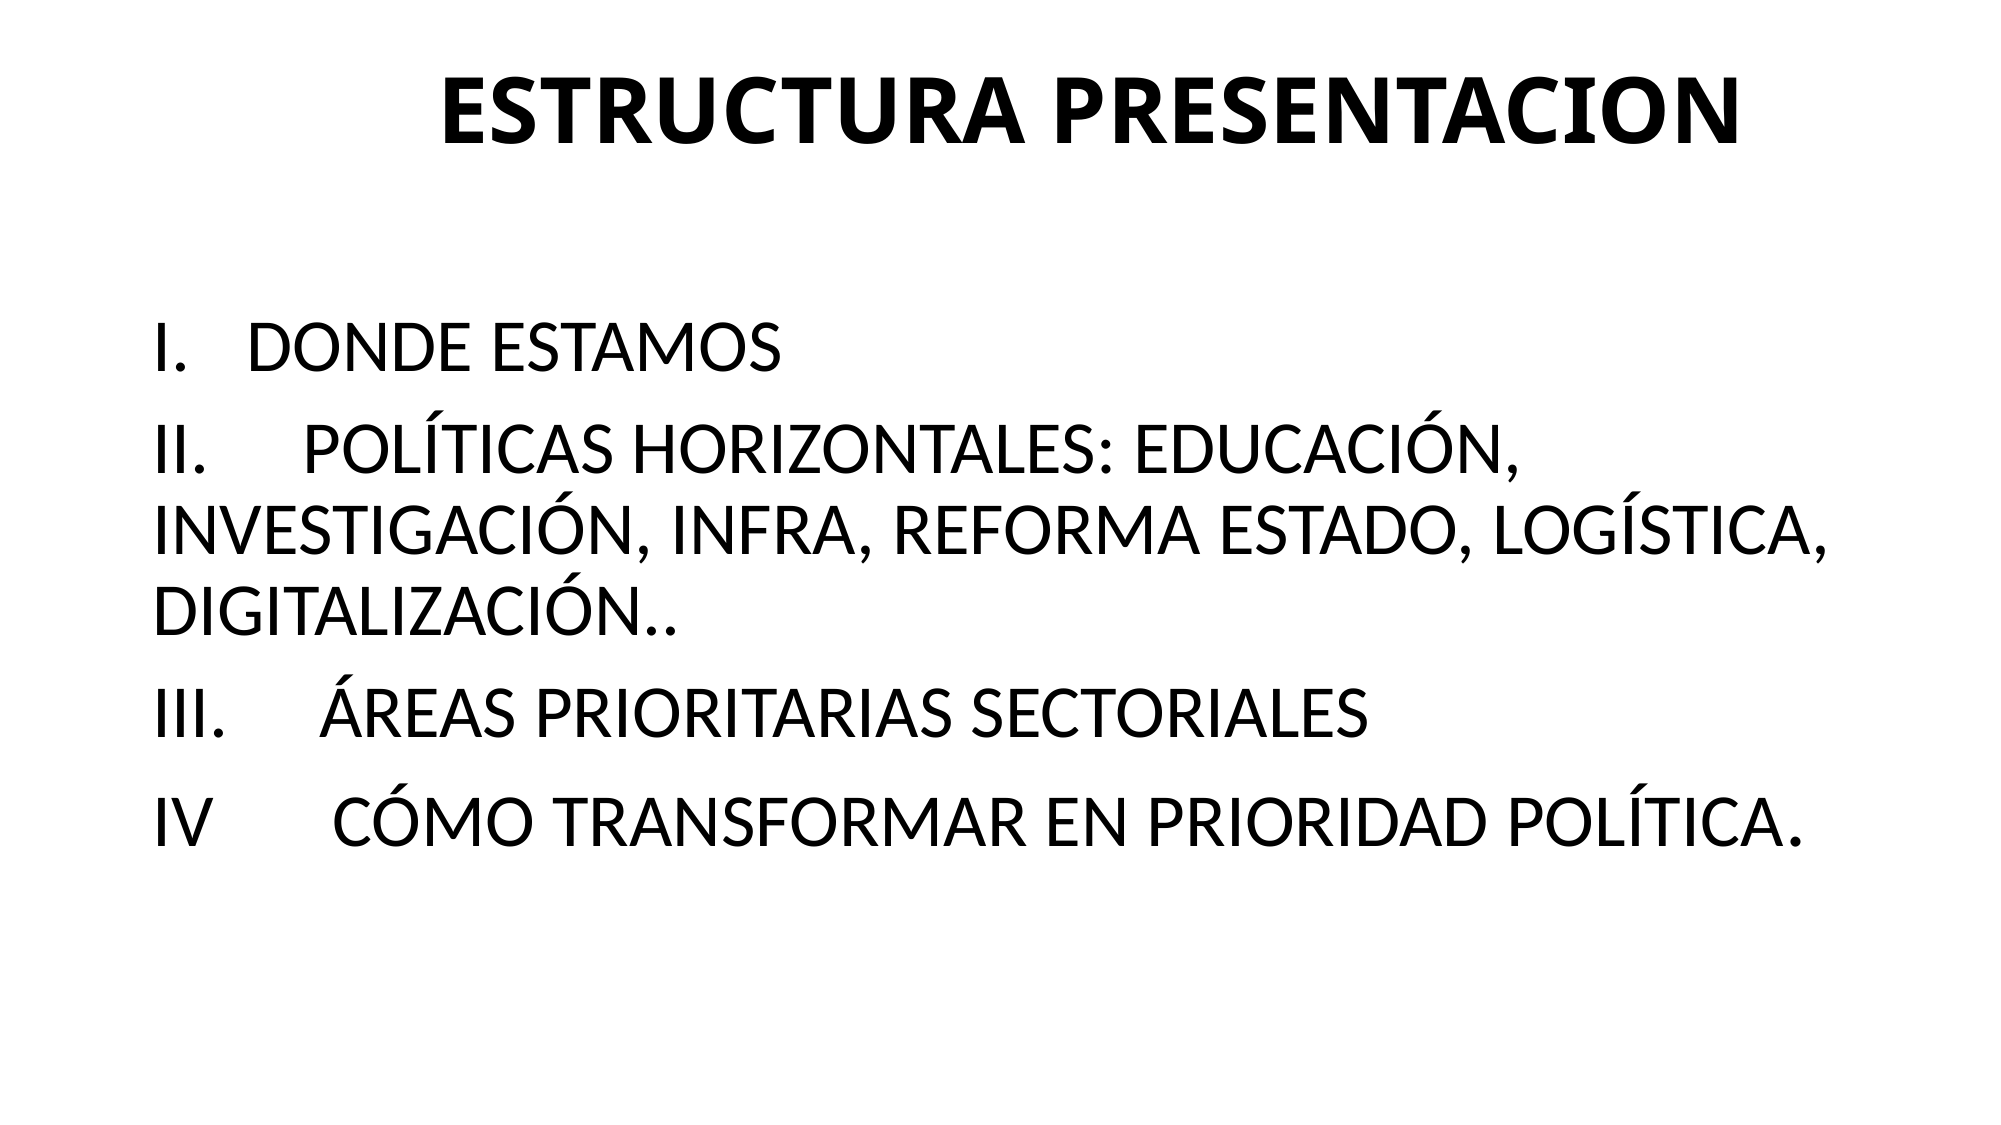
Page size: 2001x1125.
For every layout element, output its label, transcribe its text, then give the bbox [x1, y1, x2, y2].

list DONDE ESTAMOS II. POLÍTICAS HORIZONTALES: EDUCACIÓN, INVESTIGACIÓN, INFRA, REFORMA ESTADO, LOGÍSTICA, DIGITALIZACIÓN.. III. ÁREAS PRIORITARIAS SECTORIALES IV CÓMO TRANSFORMAR EN PRIORIDAD POLÍTICA. [137, 299, 1863, 1014]
title ESTRUCTURA PRESENTACION [137, 59, 1863, 278]
